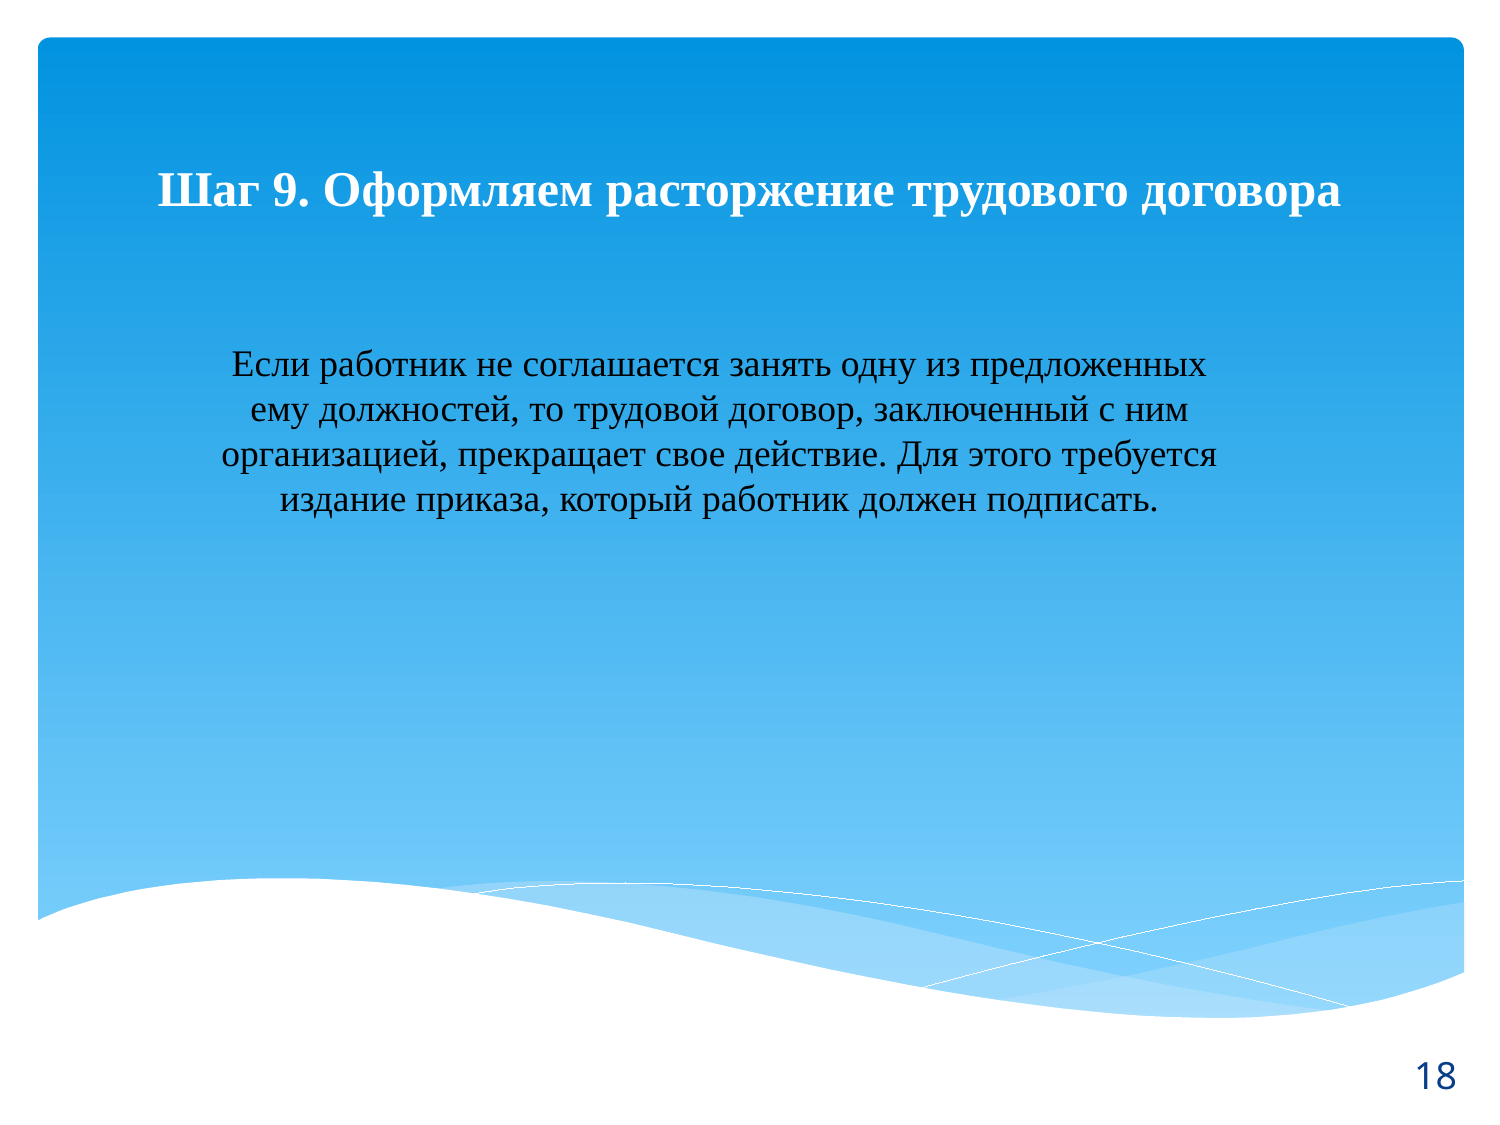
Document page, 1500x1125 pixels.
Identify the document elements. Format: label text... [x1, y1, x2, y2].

subtitle Если работник не соглашается занять одну из предложенных ему должностей, то трудовой договор, заключенный с ним организацией, прекращает свое действие. Для этого требуется издание приказа, который работник должен подписать. [194, 278, 1245, 567]
title Шаг 9. Оформляем расторжение трудового договора [112, 42, 1388, 284]
text_box 18 [1281, 1045, 1473, 1105]
